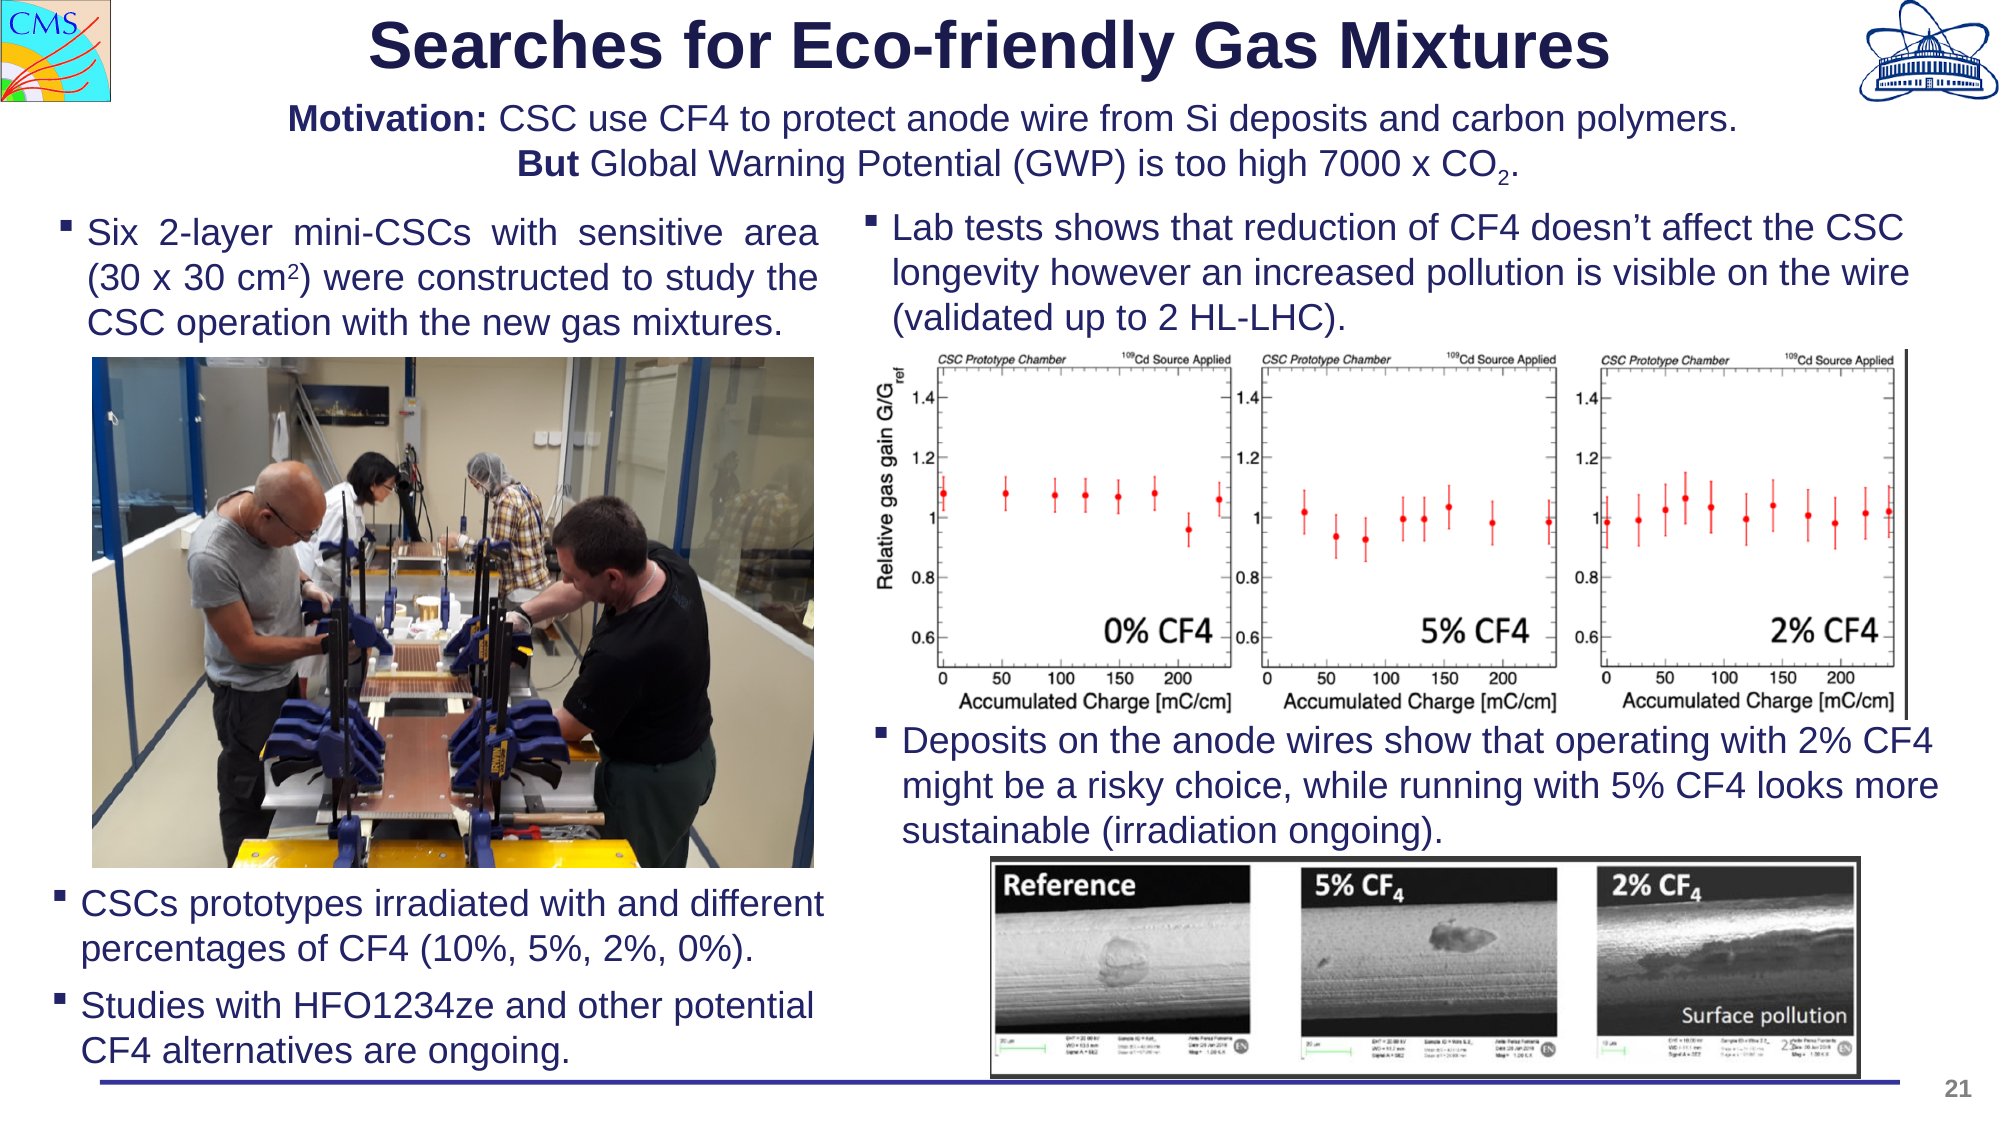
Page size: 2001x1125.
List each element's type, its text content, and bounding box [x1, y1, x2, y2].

picture [92, 357, 814, 868]
text_box Searches for Eco-friendly Gas Mixtures [96, 0, 1885, 90]
picture [0, 0, 112, 103]
picture [870, 348, 1908, 721]
text_box 21 [1922, 1064, 1988, 1108]
text_box CSCs prototypes irradiated with and different percentages of CF4 (10%, 5%, 2%, 0%). Studies with HFO1234ze and other potential CF4 alternatives are ongoing. [36, 871, 883, 1079]
text_box Motivation: CSC use CF4 to protect anode wire from Si deposits and carbon polymers. But Global Warning Potential (GWP) is too high 7000 x CO2. [186, 86, 1851, 198]
picture [990, 856, 1862, 1080]
picture [1859, 0, 1999, 102]
text_box Deposits on the anode wires show that operating with 2% CF4 might be a risky choice, while running with 5% CF4 looks more sustainable (irradiation ongoing). [857, 708, 1971, 858]
text_box Lab tests shows that reduction of CF4 doesn’t affect the CSC longevity however an increased pollution is visible on the wire (validated up to 2 HL-LHC). [847, 195, 1999, 346]
text_box Six 2-layer mini-CSCs with sensitive area (30 x 30 cm2) were constructed to study the CSC operation with the new gas mixtures. [42, 200, 834, 351]
